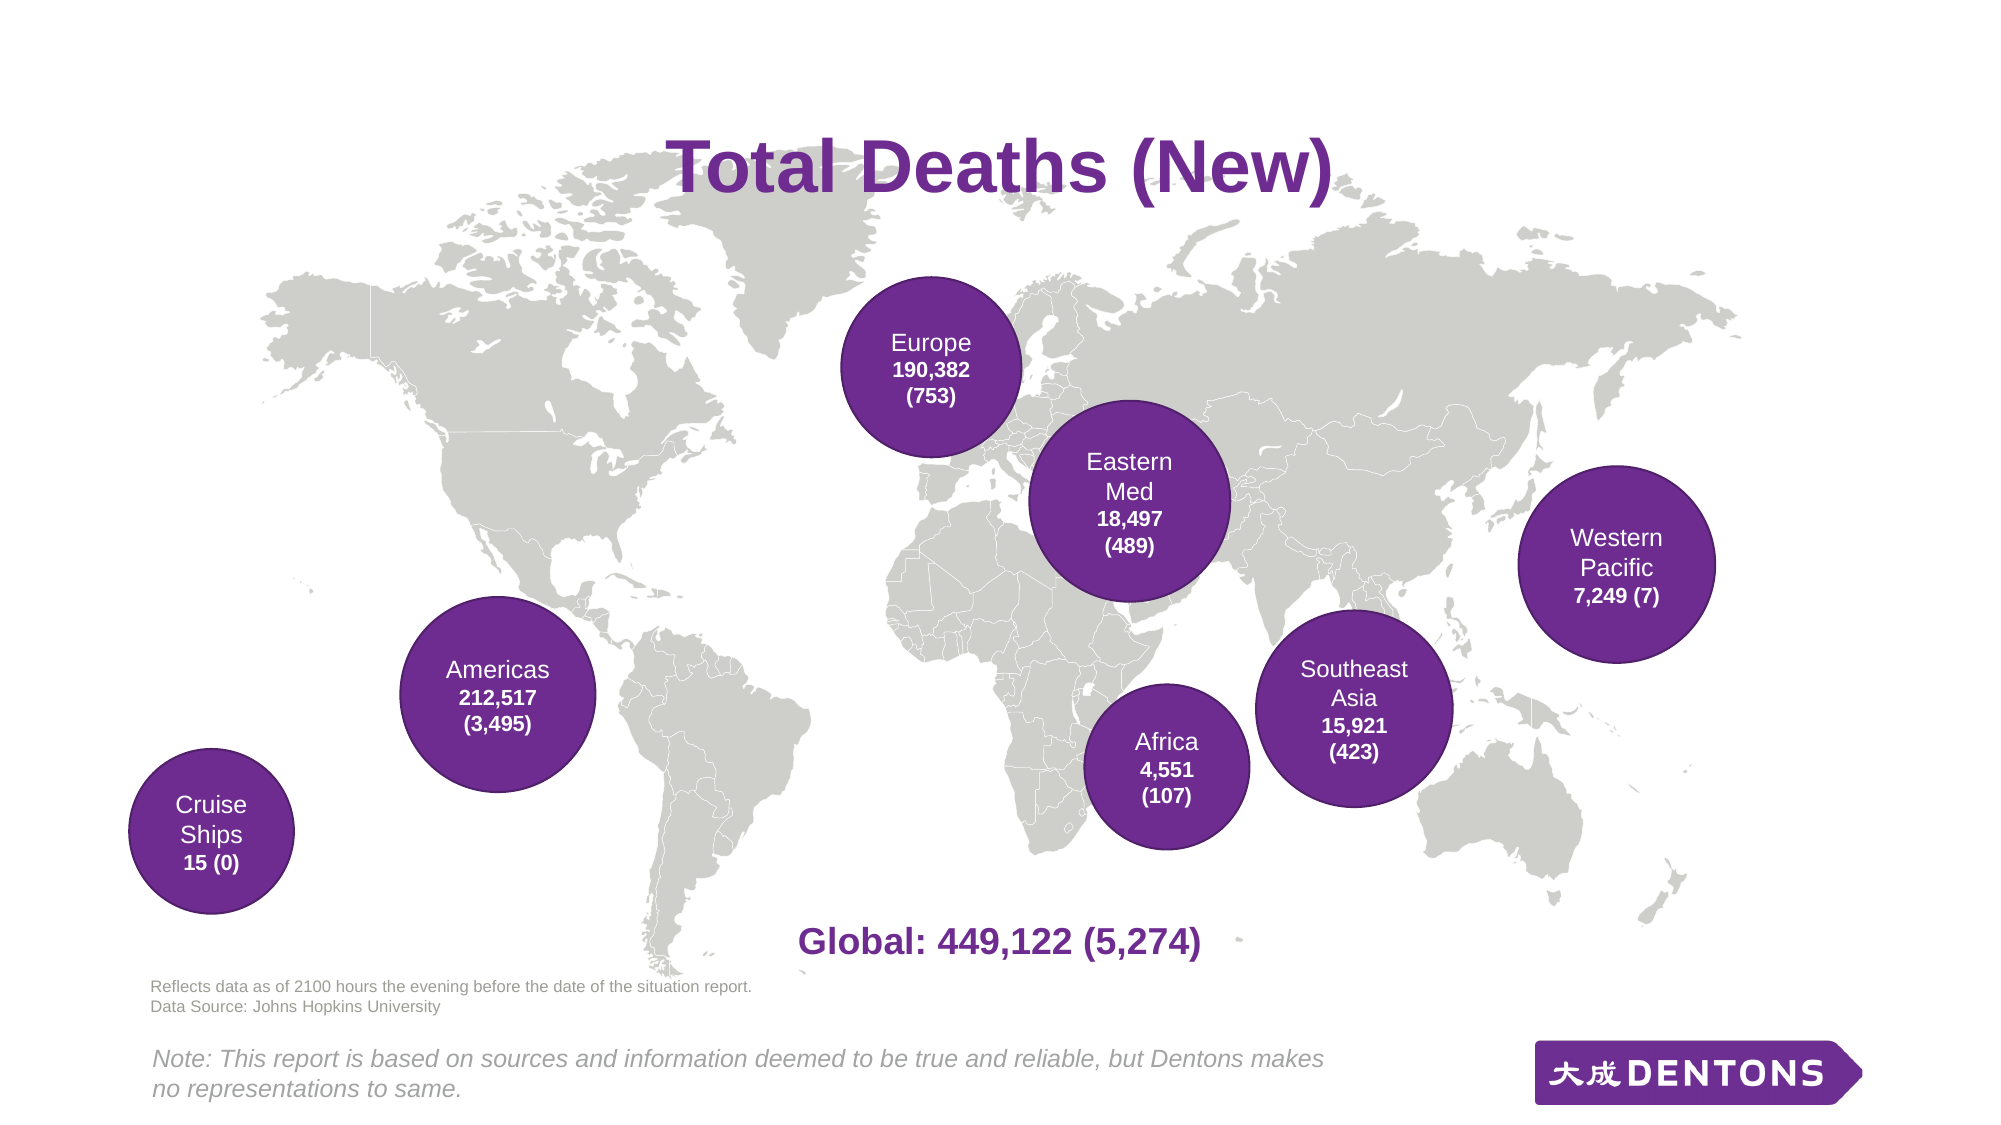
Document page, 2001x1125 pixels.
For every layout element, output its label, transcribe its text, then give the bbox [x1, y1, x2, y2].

title Total Deaths (New) [137, 59, 1863, 278]
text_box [259, 145, 1741, 980]
text_box Cruise Ships 15 (0) [128, 747, 259, 915]
slide_number Note: This report is based on sources and information deemed to be true and reliable, but Dentons makes no representations to same. [137, 1042, 1369, 1103]
text_box Reflects data as of 2100 hours the evening before the date of the situation report. Data Source: Johns Hopkins University [135, 968, 933, 1024]
